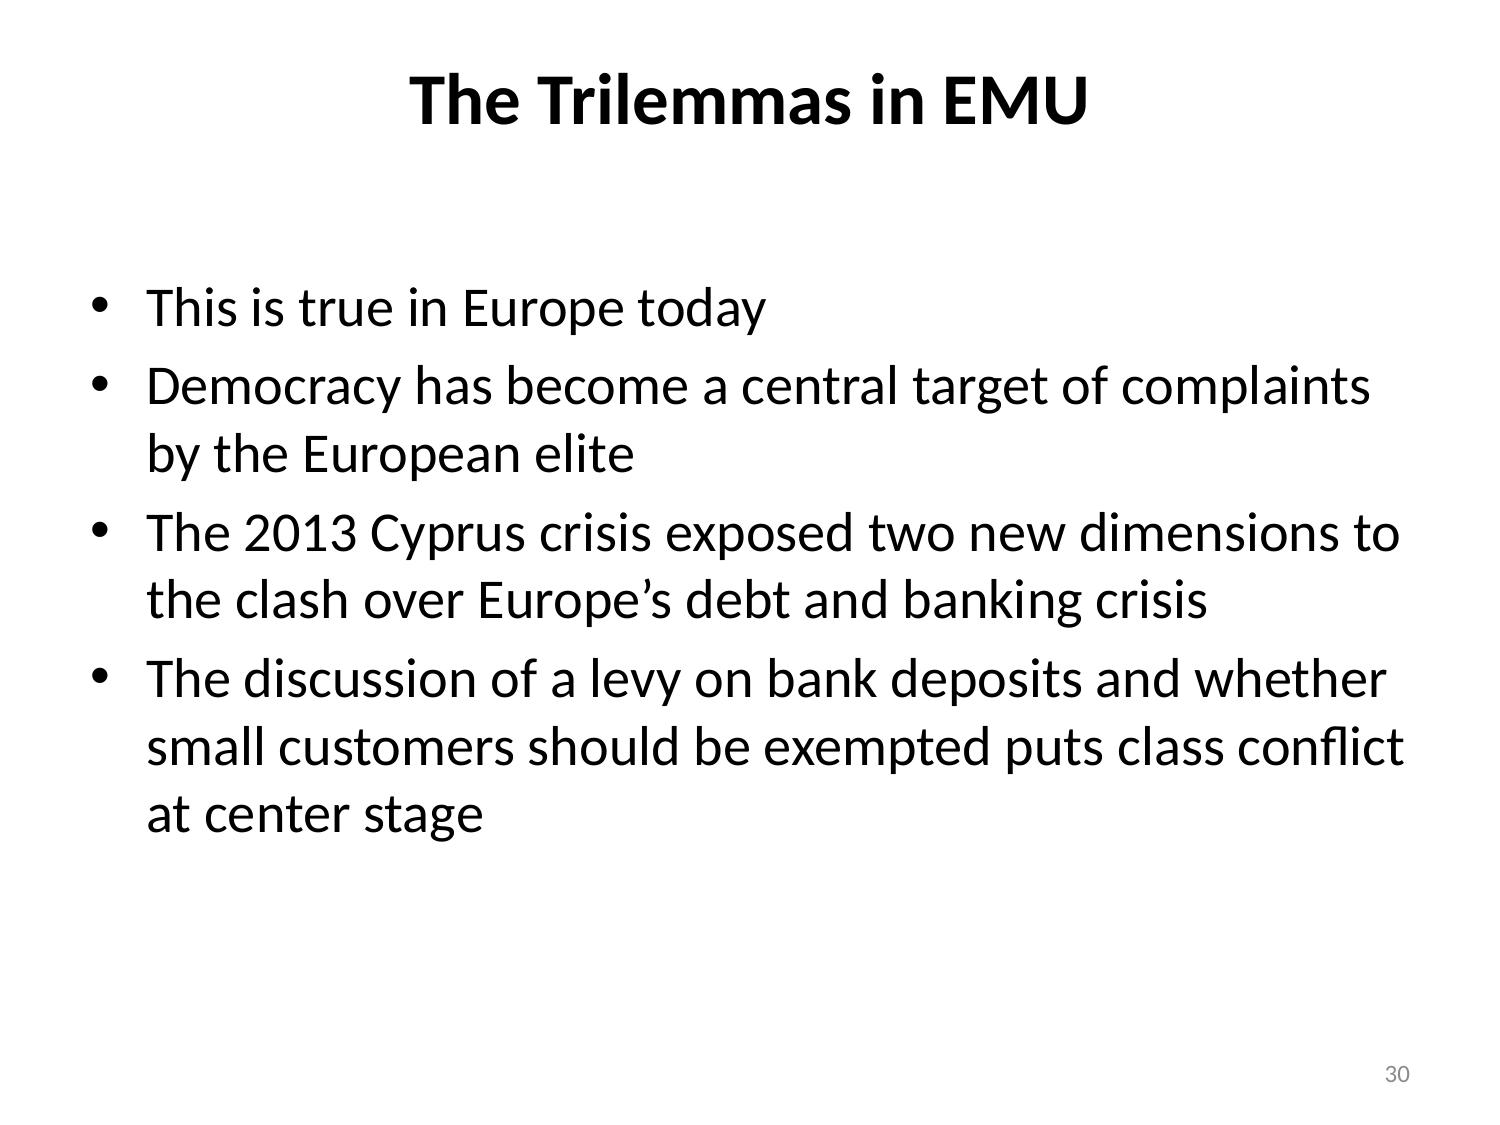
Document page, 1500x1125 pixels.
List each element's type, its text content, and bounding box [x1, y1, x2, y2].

list This is true in Europe today Democracy has become a central target of complaints by the European elite The 2013 Cyprus crisis exposed two new dimensions to the clash over Europe’s debt and banking crisis The discussion of a levy on bank deposits and whether small customers should be exempted puts class conflict at center stage [75, 262, 1425, 1005]
slide_number 30 [1074, 1042, 1425, 1103]
text_box The Trilemmas in EMU [0, 1, 1500, 190]
